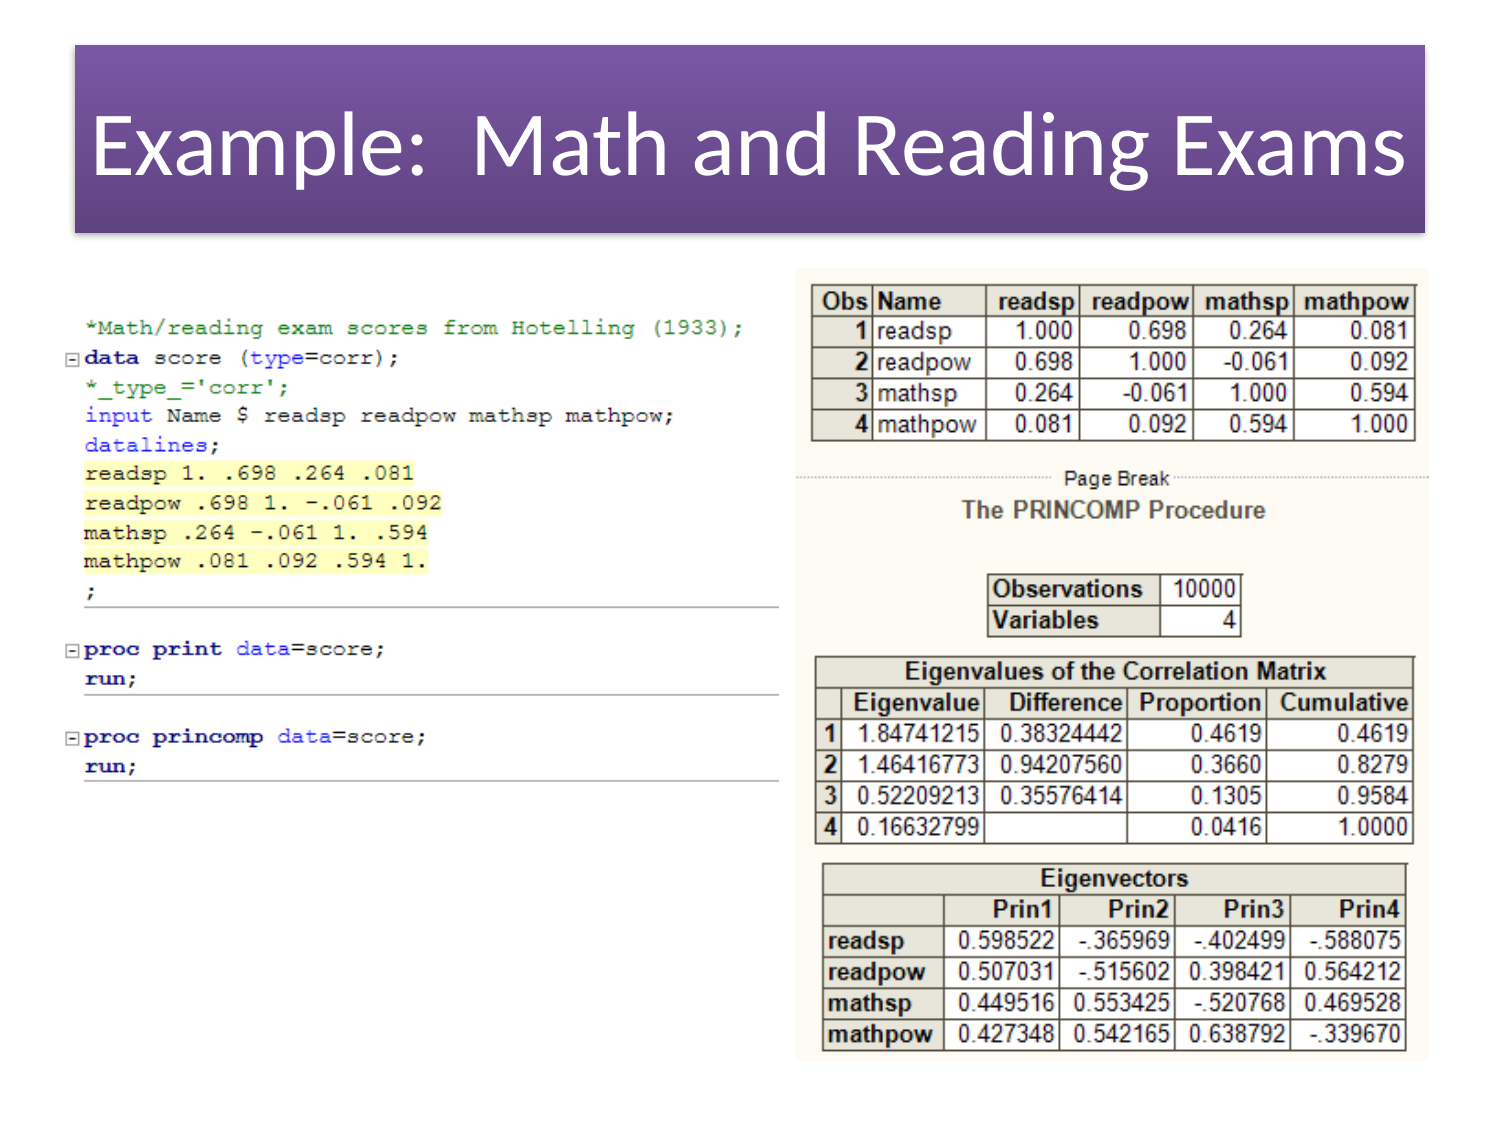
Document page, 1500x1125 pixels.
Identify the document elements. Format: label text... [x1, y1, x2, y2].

picture [795, 268, 1429, 1061]
picture [49, 289, 779, 819]
title Example: Math and Reading Exams [75, 45, 1425, 233]
